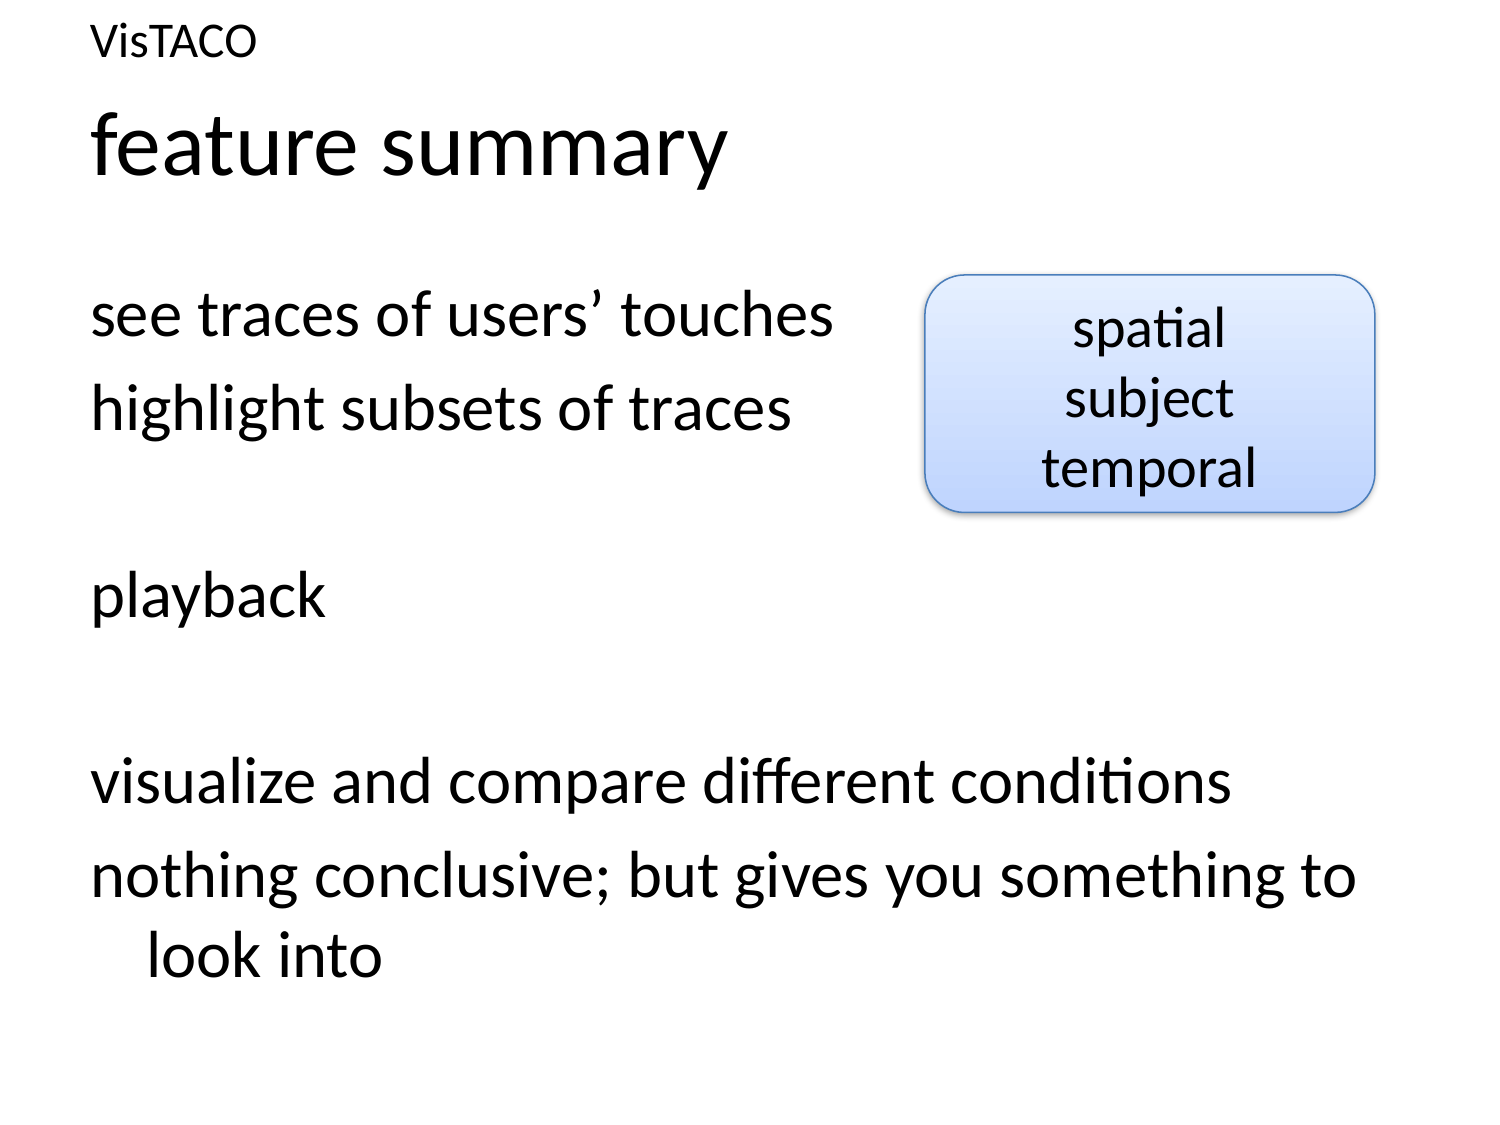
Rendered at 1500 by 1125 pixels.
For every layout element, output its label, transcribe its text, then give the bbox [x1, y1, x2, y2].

text_box spatial subject temporal [924, 274, 1376, 514]
text_box VisTACO [74, 0, 1438, 113]
text_box feature summary [74, 113, 1425, 233]
list see traces of users’ touches highlight subsets of traces playback visualize and compare different conditions nothing conclusive; but gives you something to look into [75, 262, 1425, 1005]
